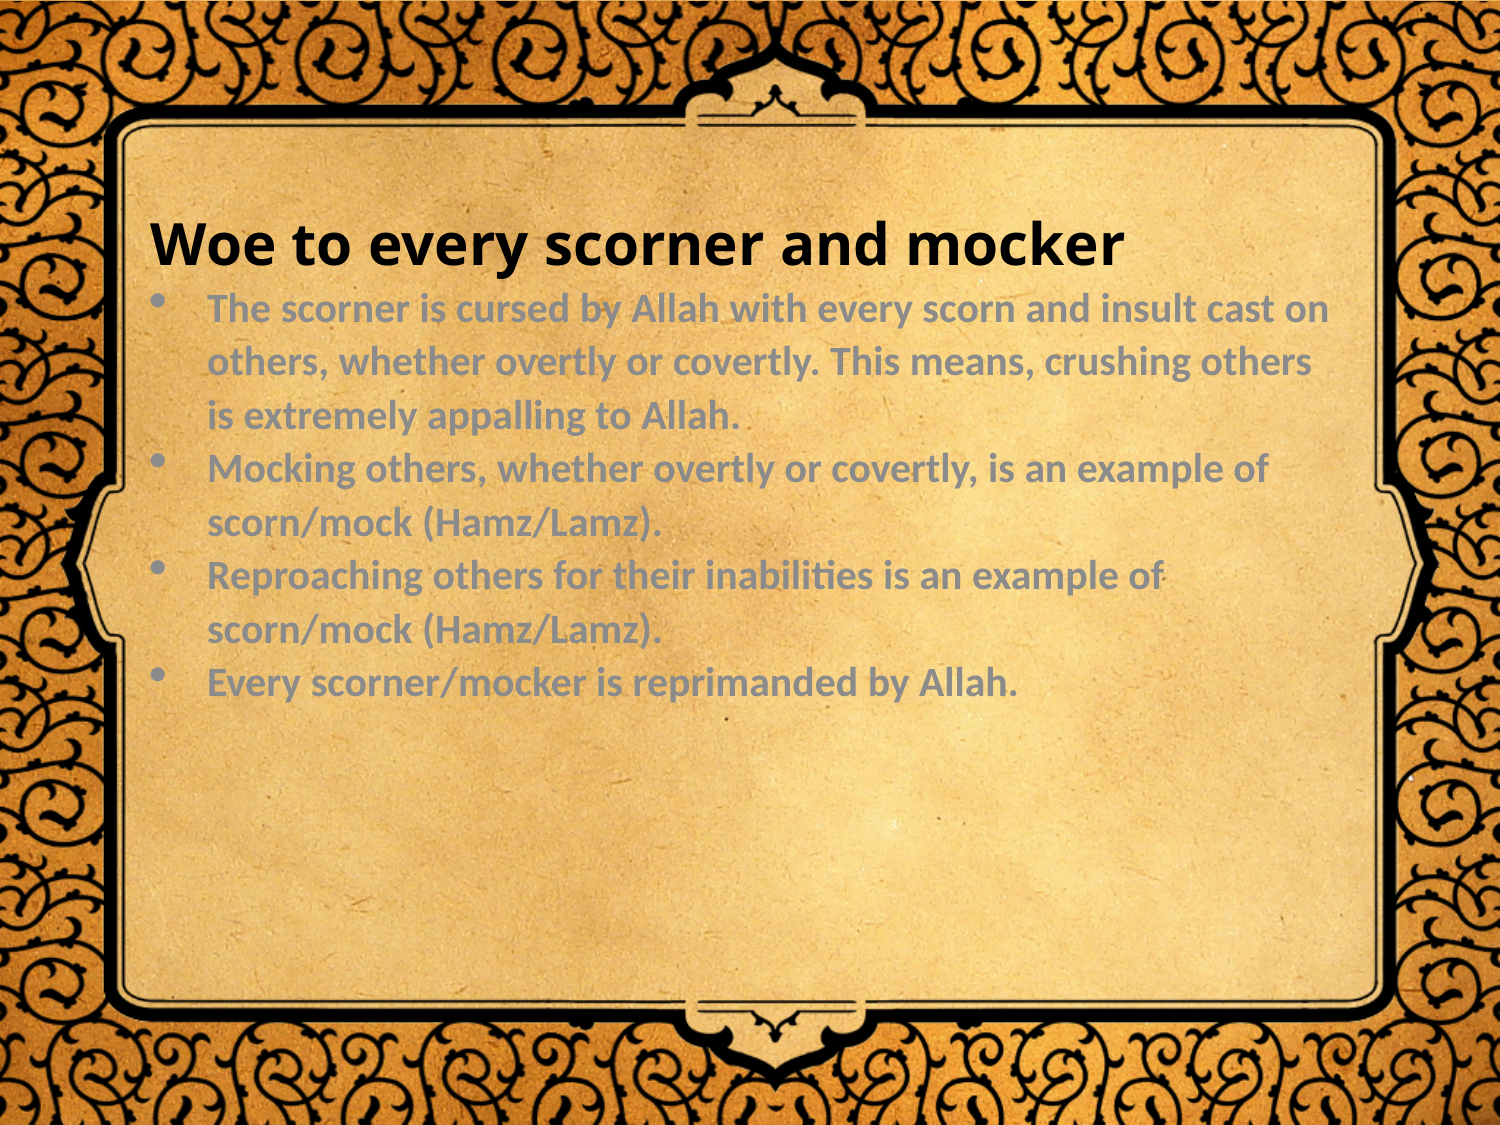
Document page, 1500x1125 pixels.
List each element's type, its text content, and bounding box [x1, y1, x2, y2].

list Woe to every scorner and mocker The scorner is cursed by Allah with every scorn and insult cast on others, whether overtly or covertly. This means, crushing others is extremely appalling to Allah. Mocking others, whether overtly or covertly, is an example of scorn/mock (Hamz/Lamz). Reproaching others for their inabilities is an example of scorn/mock (Hamz/Lamz). Every scorner/mocker is reprimanded by Allah. [135, 149, 1365, 713]
picture [0, 0, 1500, 1125]
title [150, 125, 1379, 349]
